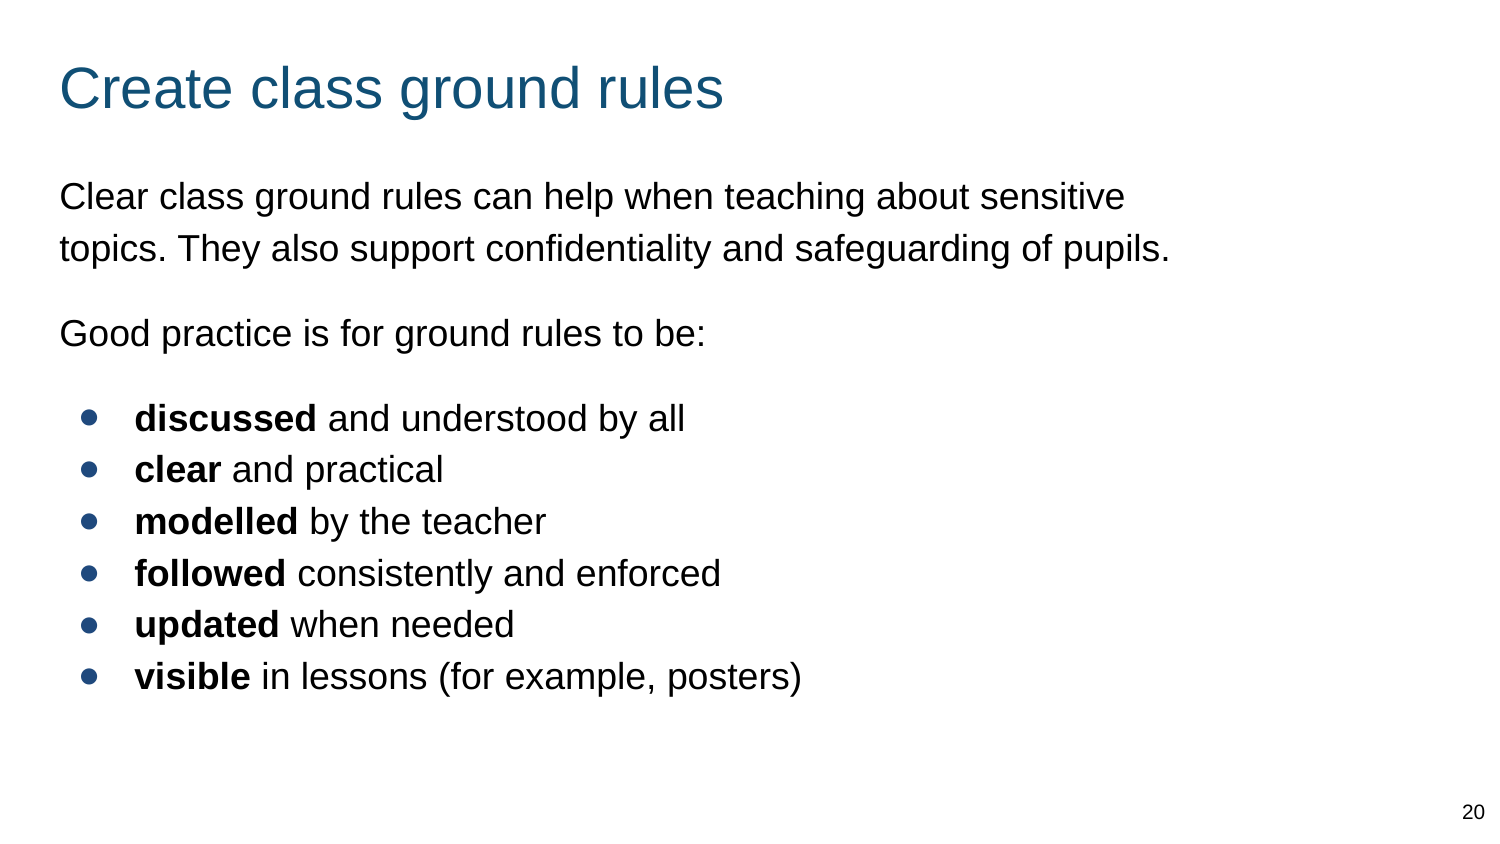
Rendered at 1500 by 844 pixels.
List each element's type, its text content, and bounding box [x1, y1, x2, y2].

list Clear class ground rules can help when teaching about sensitive topics. They also support confidentiality and safeguarding of pupils. Good practice is for ground rules to be: discussed and understood by all clear and practical modelled by the teacher followed consistently and enforced updated when needed visible in lessons (for example, posters) [44, 150, 1255, 769]
slide_number 20 [1410, 779, 1500, 844]
title Create class ground rules [44, 35, 1470, 130]
